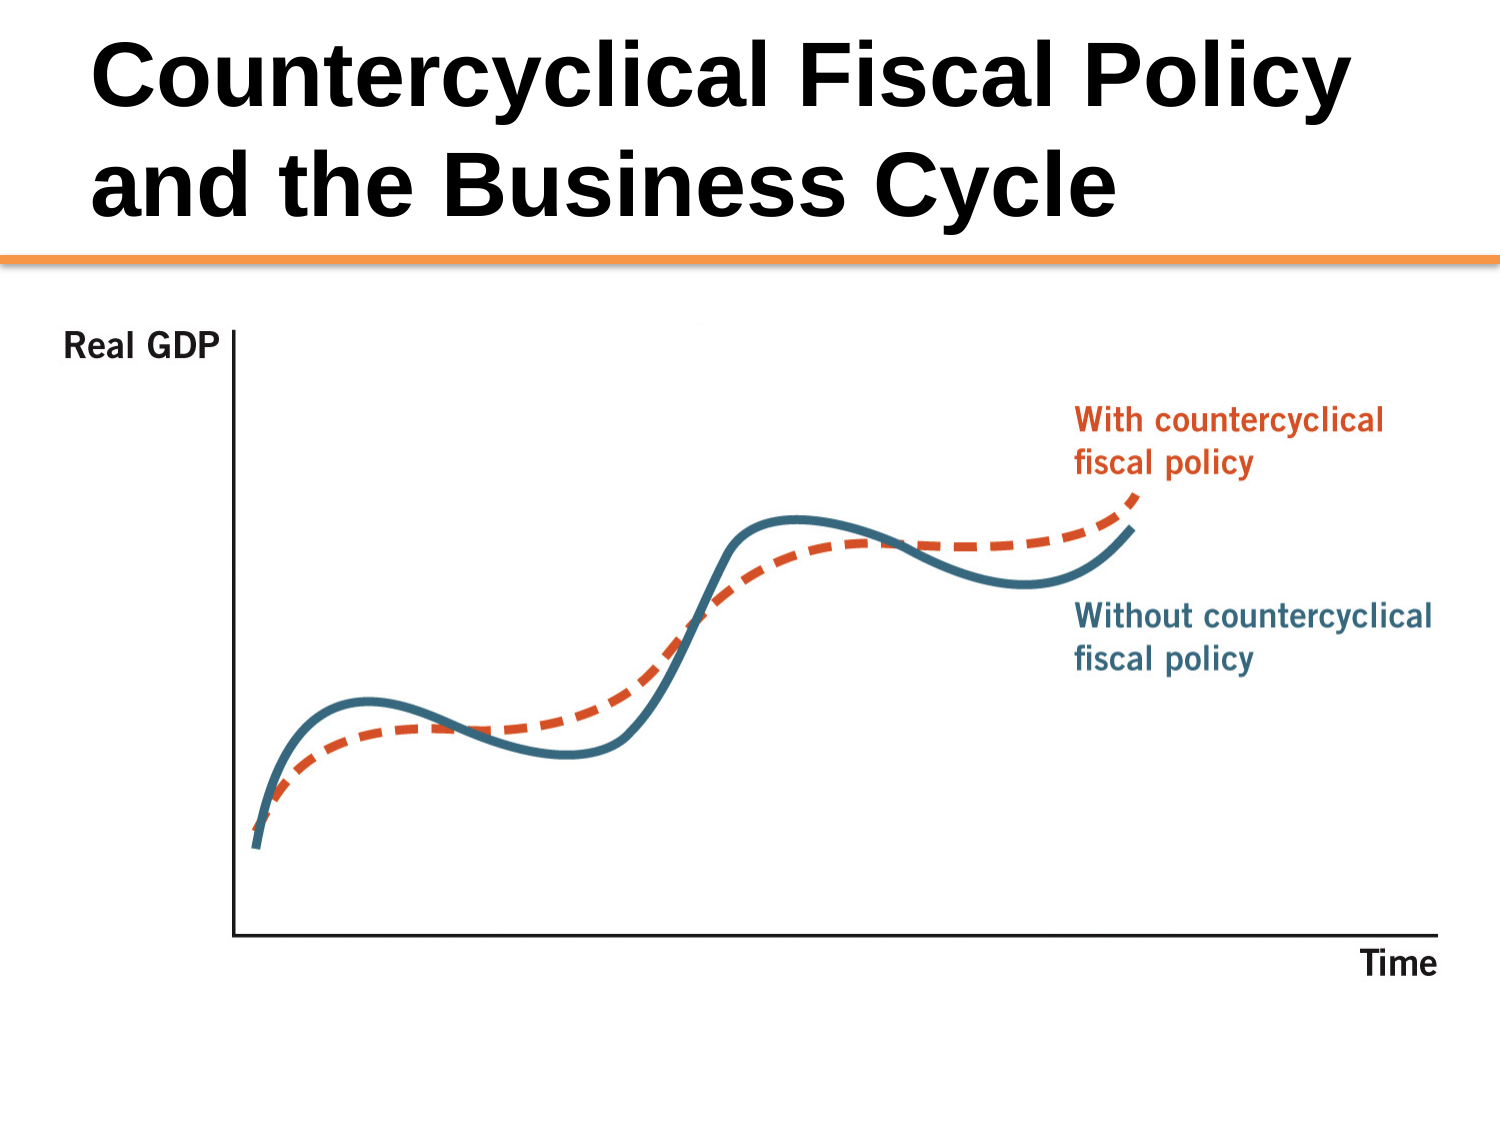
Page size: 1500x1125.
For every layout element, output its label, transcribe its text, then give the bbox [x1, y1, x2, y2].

title Countercyclical Fiscal Policy and the Business Cycle [75, 0, 1425, 251]
picture [49, 323, 1451, 985]
